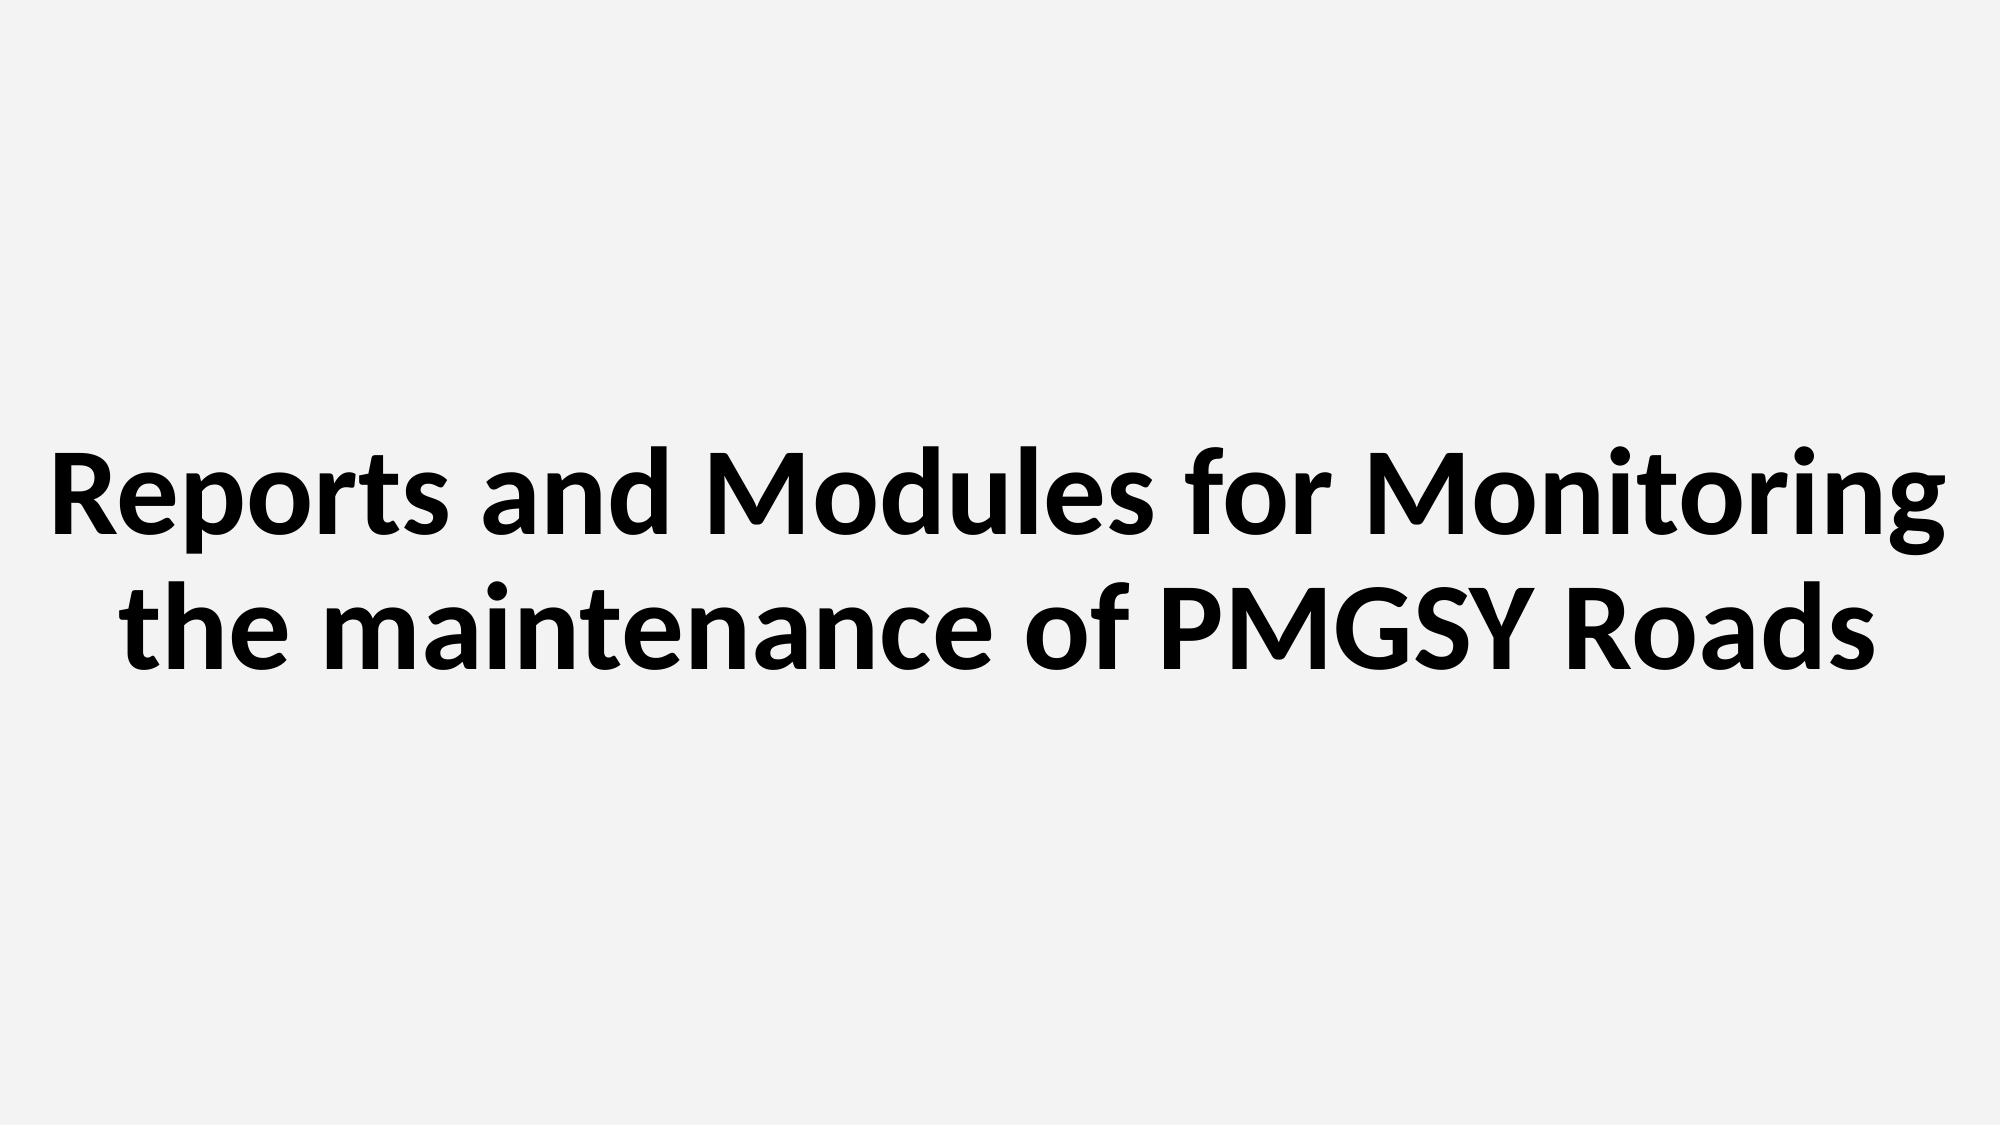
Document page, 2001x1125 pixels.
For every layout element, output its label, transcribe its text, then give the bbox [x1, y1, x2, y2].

text_box Reports and Modules for Monitoring the maintenance of PMGSY Roads [0, 418, 2000, 704]
